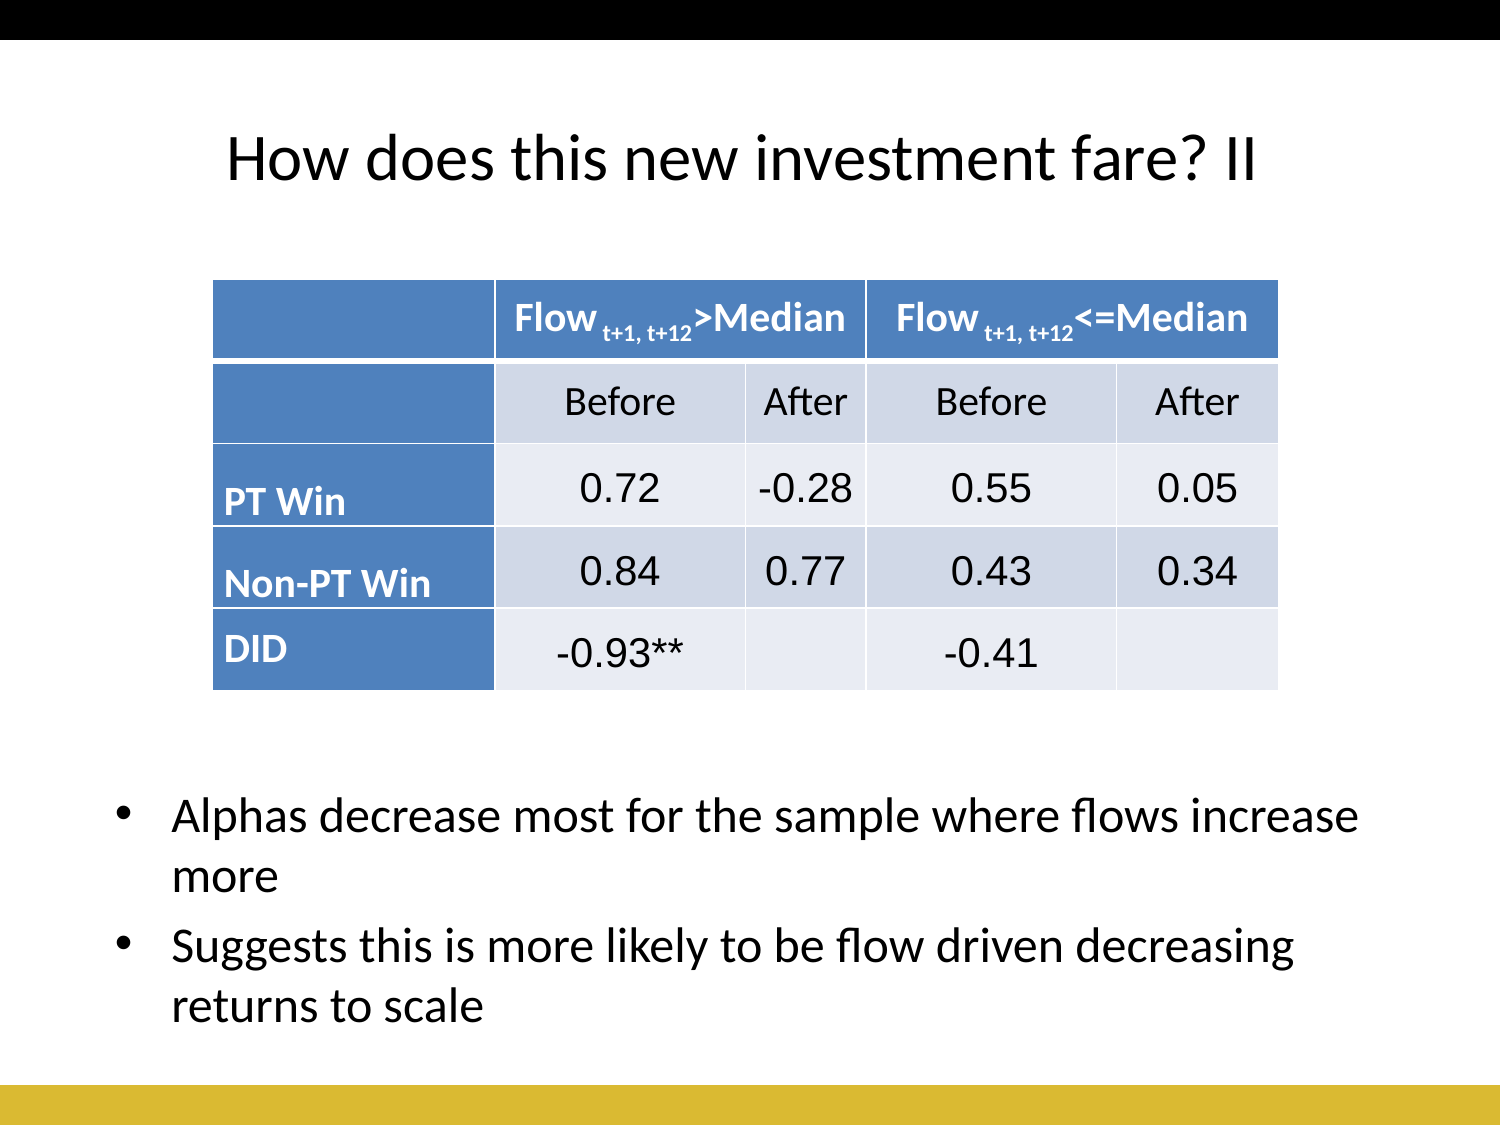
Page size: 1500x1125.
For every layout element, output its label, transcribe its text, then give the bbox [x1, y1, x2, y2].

text_box Alphas decrease most for the sample where flows increase more Suggests this is more likely to be flow driven decreasing returns to scale [99, 774, 1427, 1056]
text_box [0, 1085, 1500, 1125]
table_header Flow t+1, t+12>Median [496, 280, 865, 358]
text_box [0, 0, 1500, 40]
table_cell Before [496, 364, 745, 443]
table_cell -0.41 [867, 609, 1116, 690]
table_cell 0.34 [1117, 527, 1278, 607]
table_cell 0.55 [867, 444, 1116, 525]
table_cell 0.43 [867, 527, 1116, 607]
table_cell DID [213, 609, 494, 690]
table_cell After [746, 364, 865, 443]
table_cell 0.72 [496, 444, 745, 525]
table_cell Before [867, 364, 1116, 443]
table_cell After [1117, 364, 1278, 443]
table_cell PT Win [213, 444, 494, 525]
table_cell 0.84 [496, 527, 745, 607]
title How does this new investment fare? II [0, 59, 1500, 248]
table_cell 0.05 [1117, 444, 1278, 525]
table_cell [213, 364, 494, 443]
table_header [213, 280, 494, 358]
table_cell -0.28 [746, 444, 865, 525]
table_cell Non-PT Win [213, 527, 494, 607]
table_header Flow t+1, t+12<=Median [867, 280, 1278, 358]
table_cell 0.77 [746, 527, 865, 607]
table_cell [746, 609, 865, 690]
table_cell -0.93** [496, 609, 745, 690]
table_cell [1117, 609, 1278, 690]
